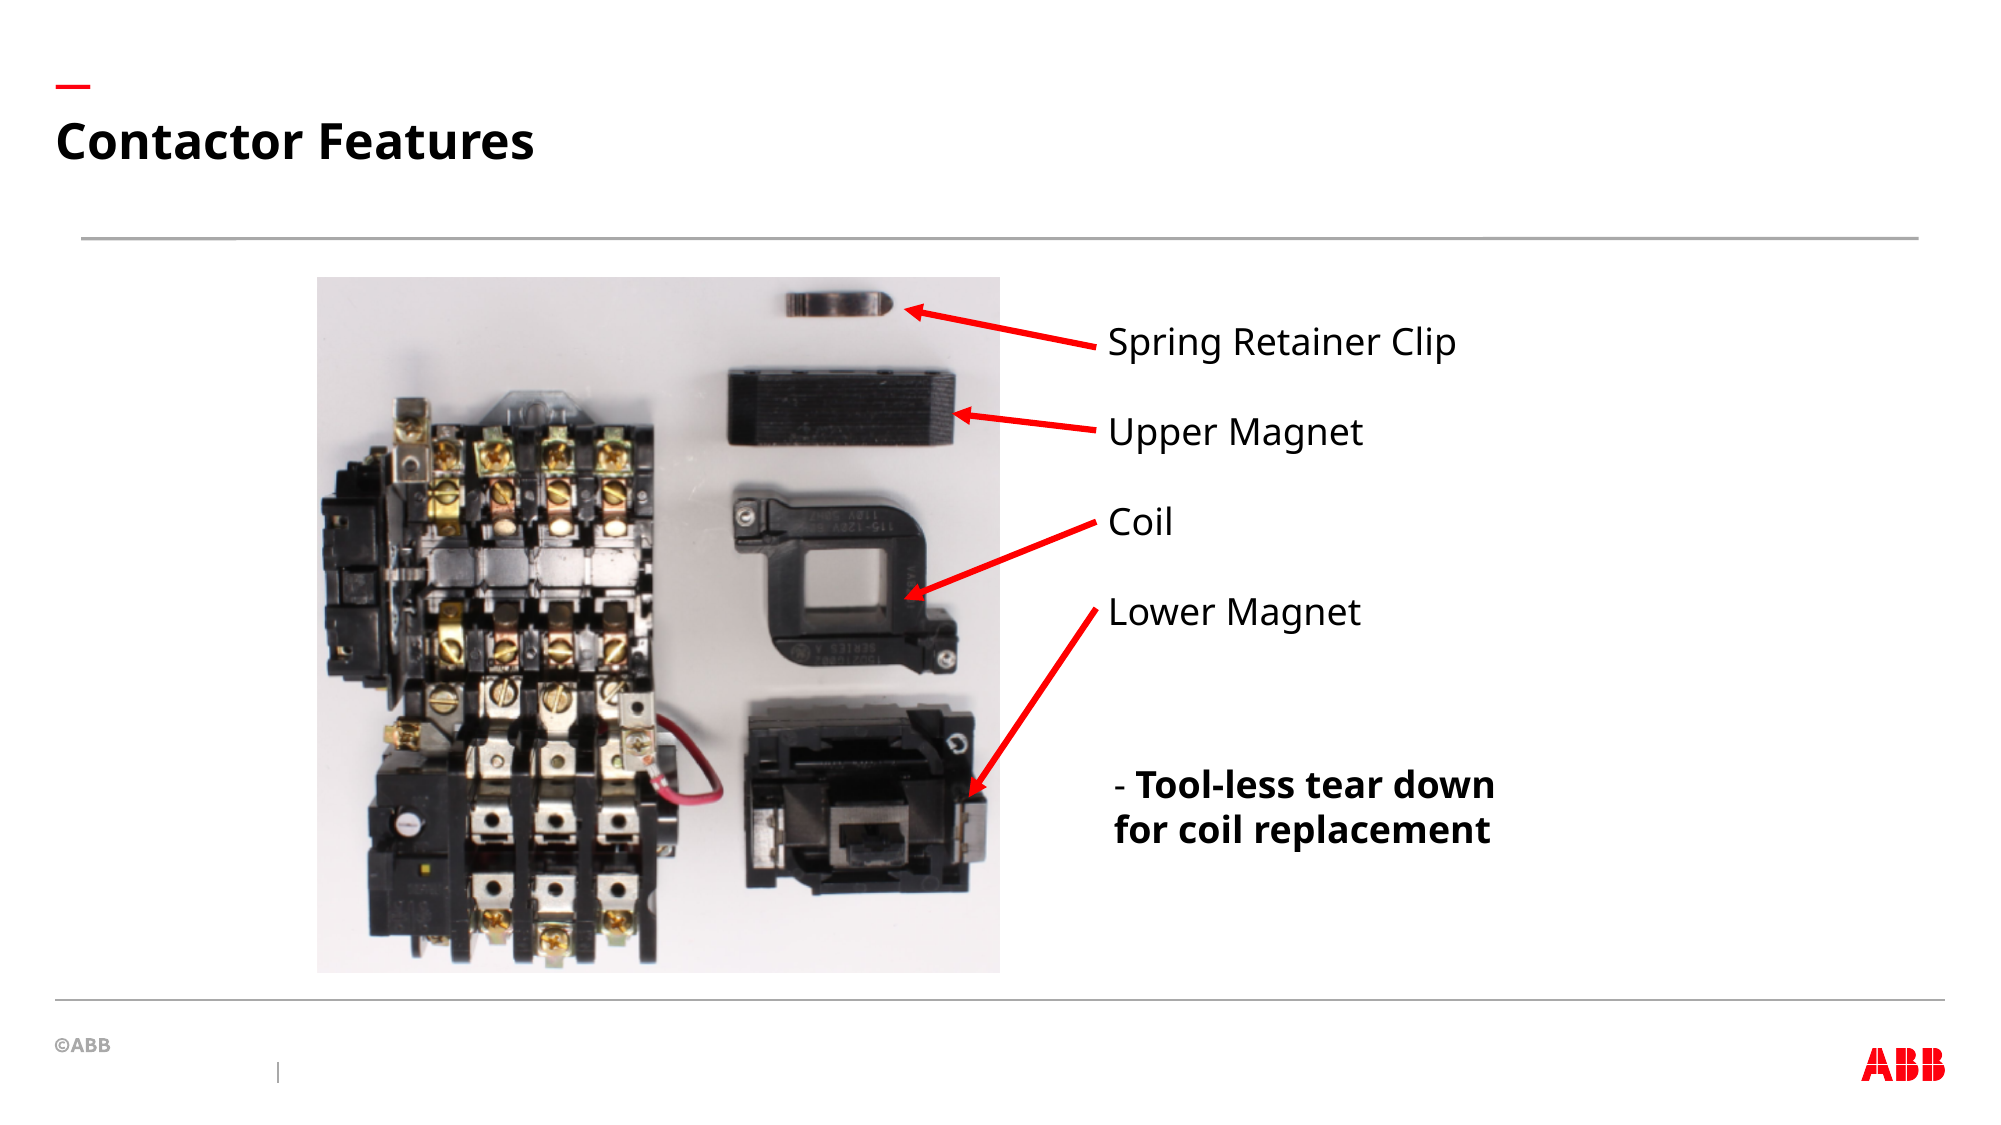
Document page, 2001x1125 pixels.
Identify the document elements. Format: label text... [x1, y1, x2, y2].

text_box Spring Retainer Clip Upper Magnet Coil Lower Magnet [1096, 305, 1556, 389]
title Contactor Features [47, 90, 731, 190]
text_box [903, 308, 1097, 348]
picture [1861, 1048, 1945, 1081]
picture [316, 276, 1001, 973]
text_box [968, 608, 1097, 798]
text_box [903, 521, 1097, 600]
text_box [1005, 398, 1750, 451]
text_box - Tool-less tear down for coil replacement [1026, 749, 1556, 922]
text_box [951, 413, 1097, 431]
